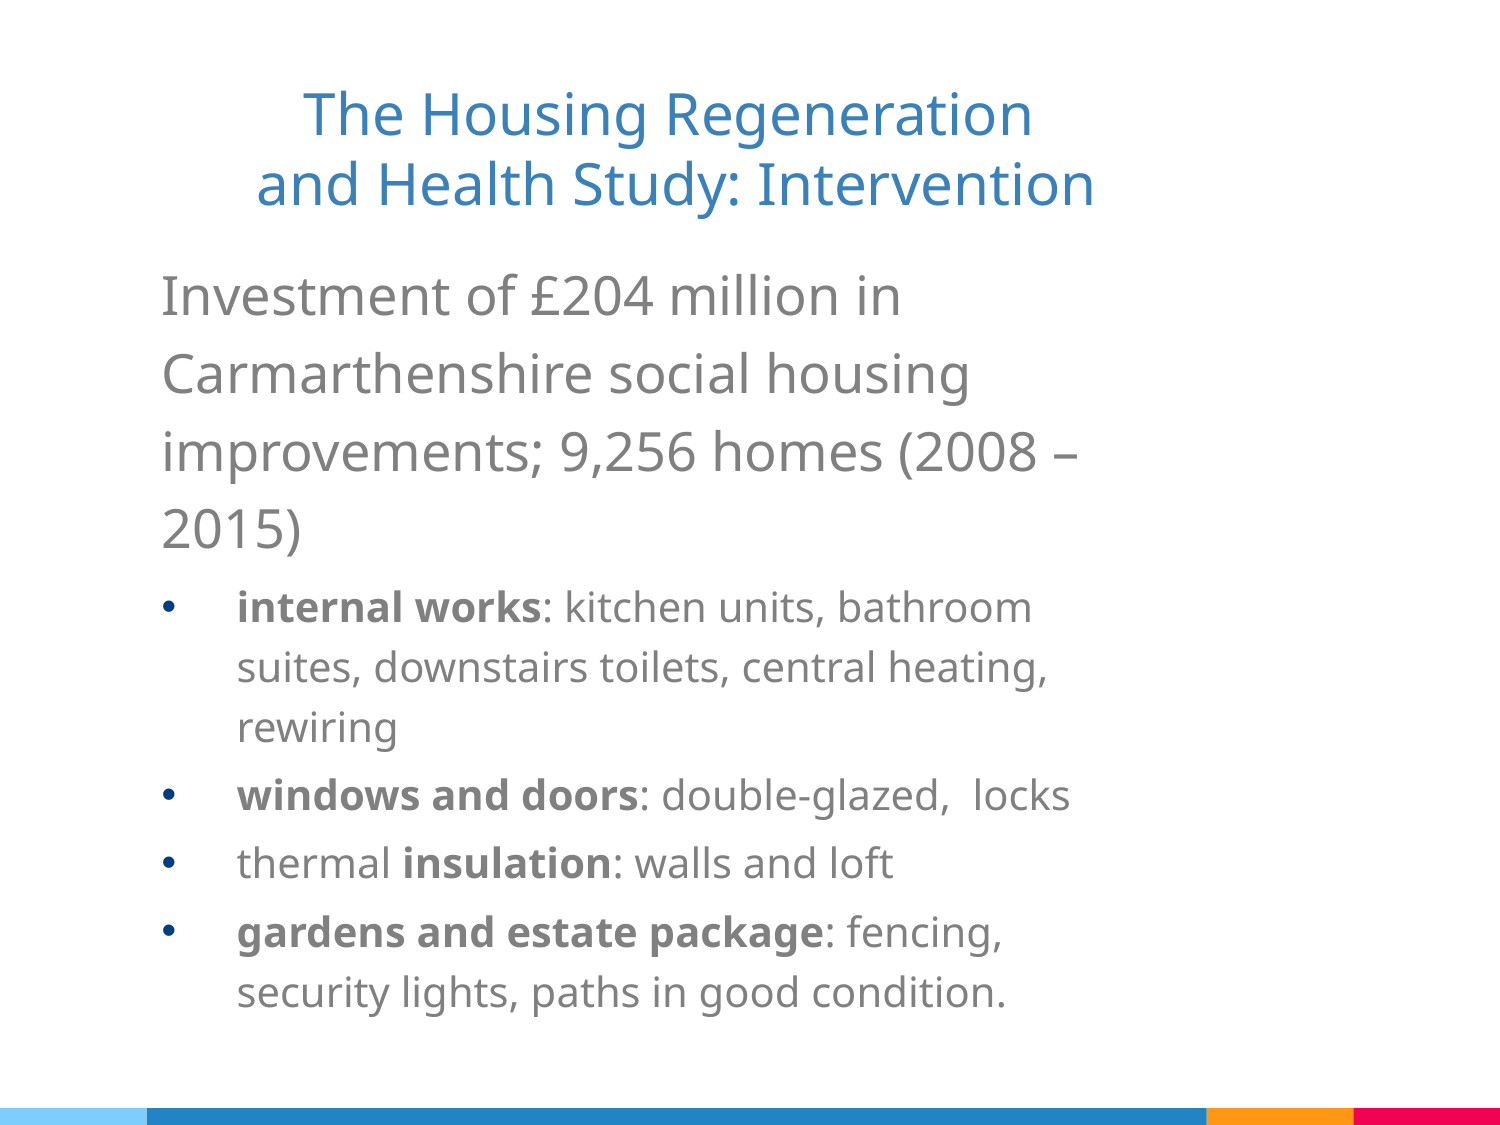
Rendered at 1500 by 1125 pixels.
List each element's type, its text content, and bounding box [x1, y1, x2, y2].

title The Housing Regeneration and Health Study: Intervention [146, 45, 1207, 233]
list Investment of £204 million in Carmarthenshire social housing improvements; 9,256 homes (2008 – 2015) internal works: kitchen units, bathroom suites, downstairs toilets, central heating, rewiring windows and doors: double-glazed, locks thermal insulation: walls and loft gardens and estate package: fencing, security lights, paths in good condition. [146, 232, 1170, 1009]
